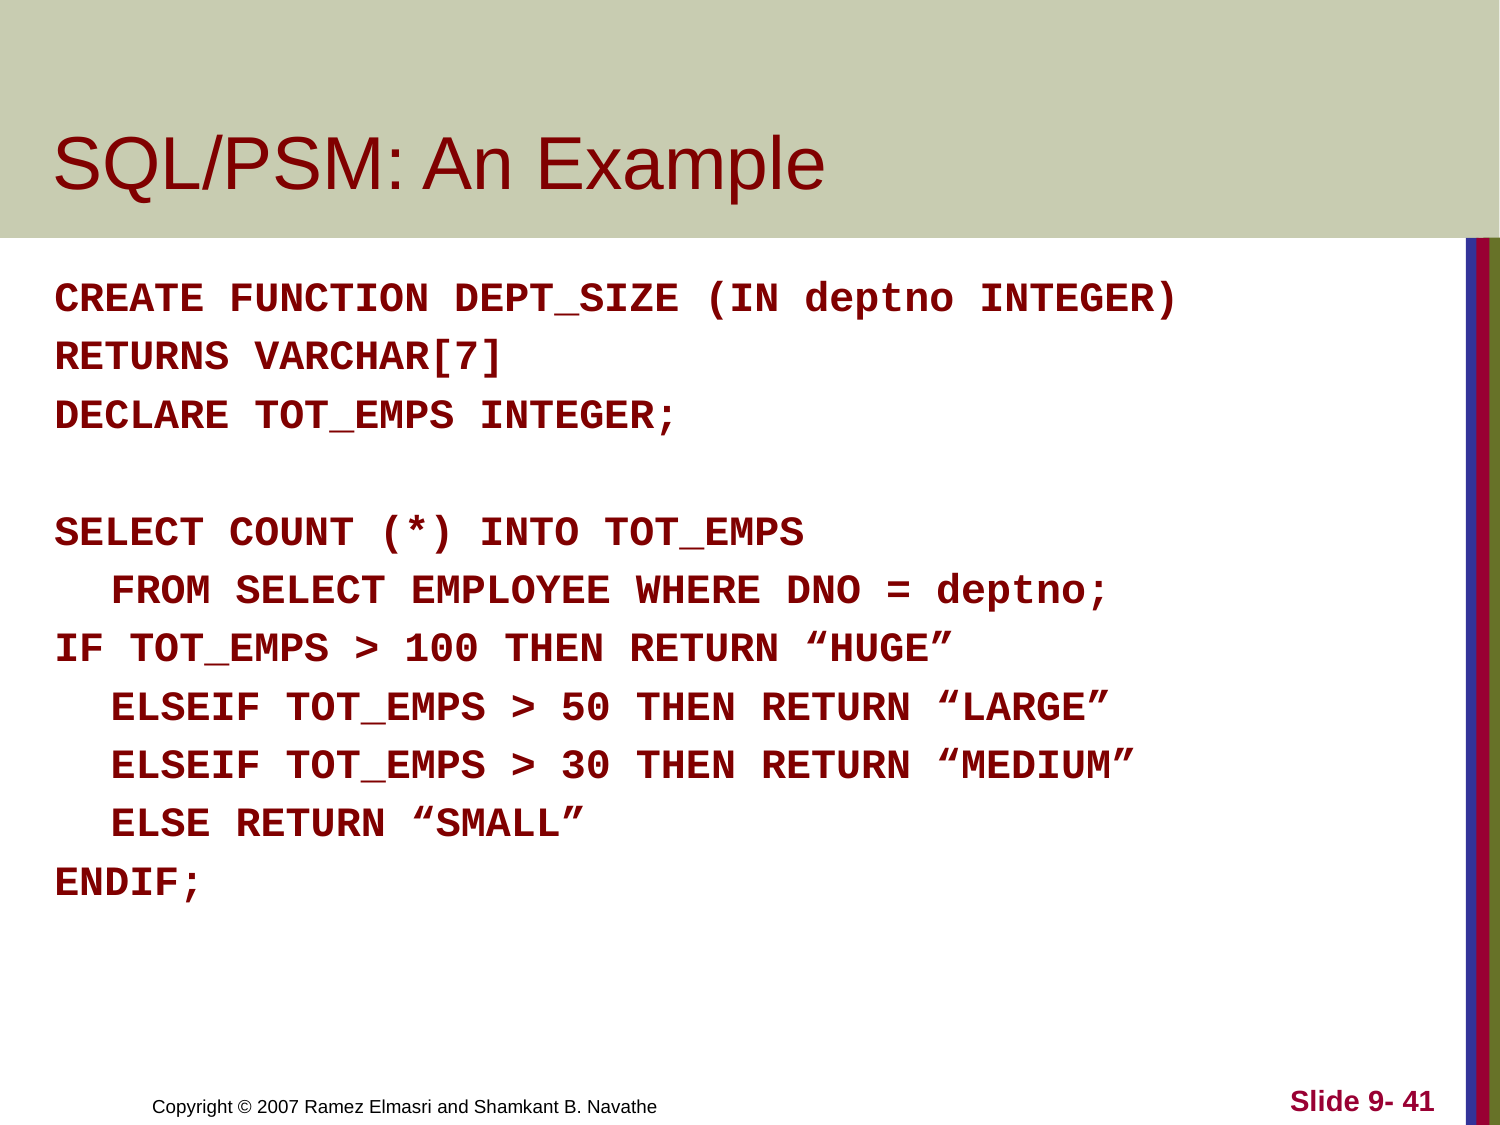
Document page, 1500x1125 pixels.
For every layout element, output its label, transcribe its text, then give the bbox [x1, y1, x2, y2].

list CREATE FUNCTION DEPT_SIZE (IN deptno INTEGER) RETURNS VARCHAR[7] DECLARE TOT_EMPS INTEGER; SELECT COUNT (*) INTO TOT_EMPS FROM SELECT EMPLOYEE WHERE DNO = deptno; IF TOT_EMPS > 100 THEN RETURN “HUGE” ELSEIF TOT_EMPS > 50 THEN RETURN “LARGE” ELSEIF TOT_EMPS > 30 THEN RETURN “MEDIUM” ELSE RETURN “SMALL” ENDIF; [39, 262, 1400, 1013]
title SQL/PSM: An Example [37, 49, 1317, 213]
slide_number Slide 9- 41 [1137, 1050, 1450, 1125]
